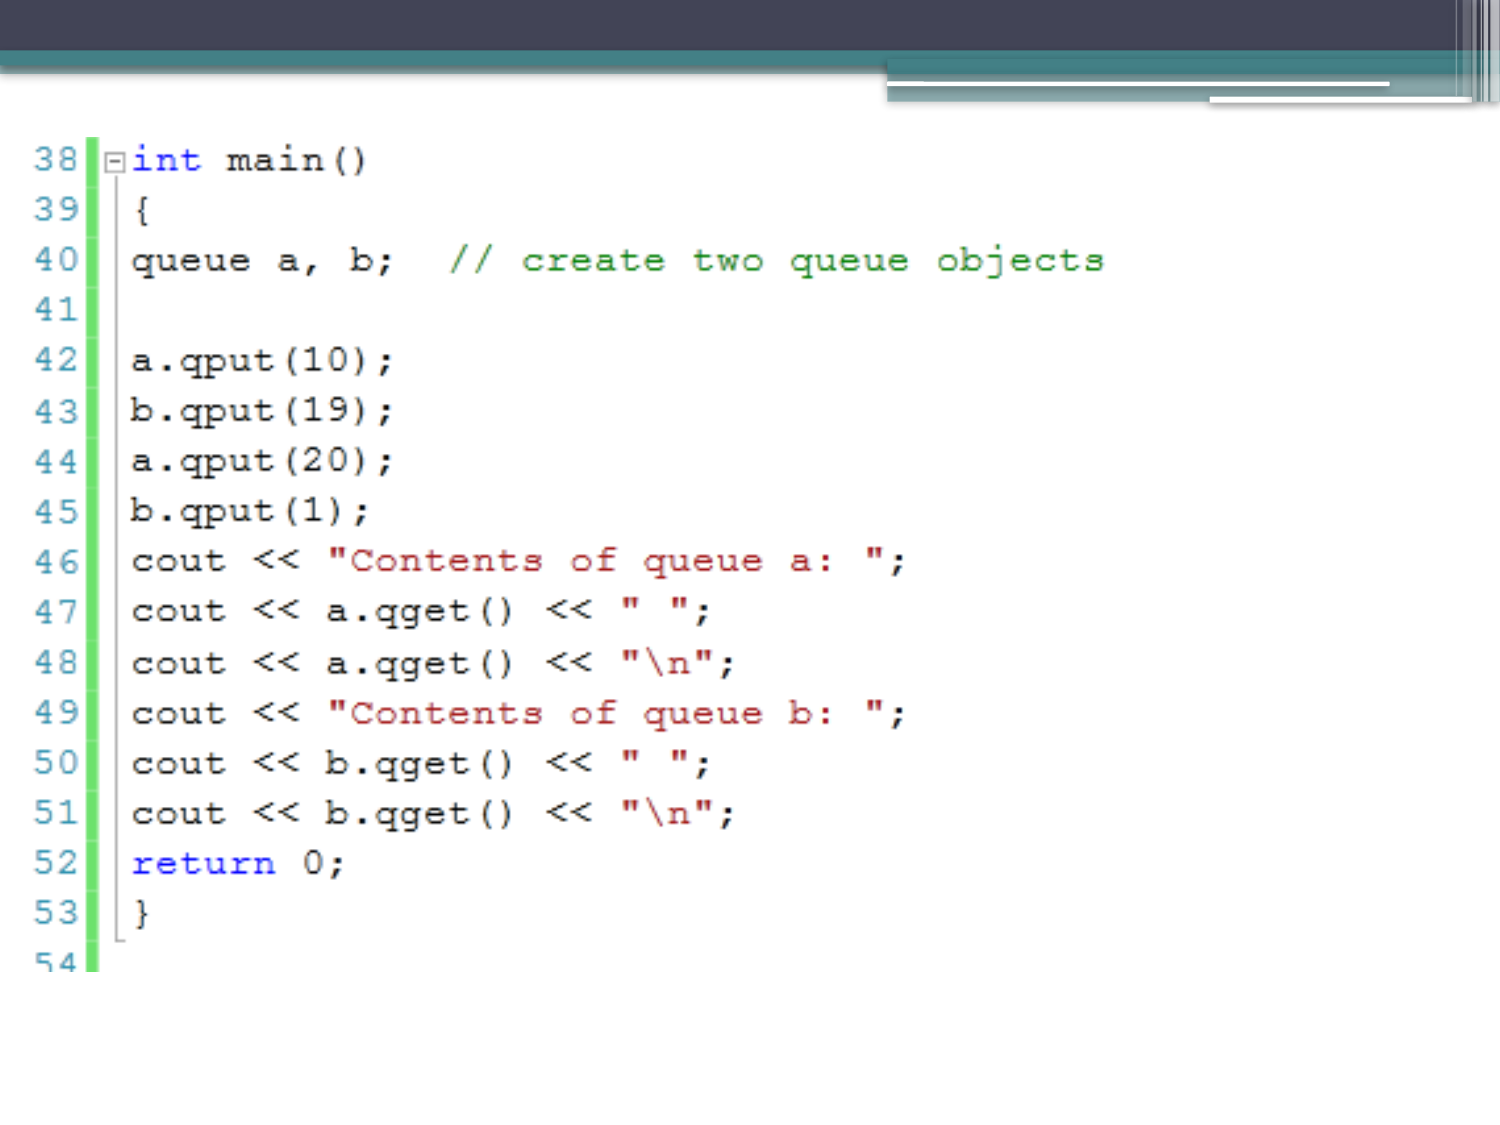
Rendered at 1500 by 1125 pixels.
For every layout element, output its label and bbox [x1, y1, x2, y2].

list [0, 136, 1208, 972]
